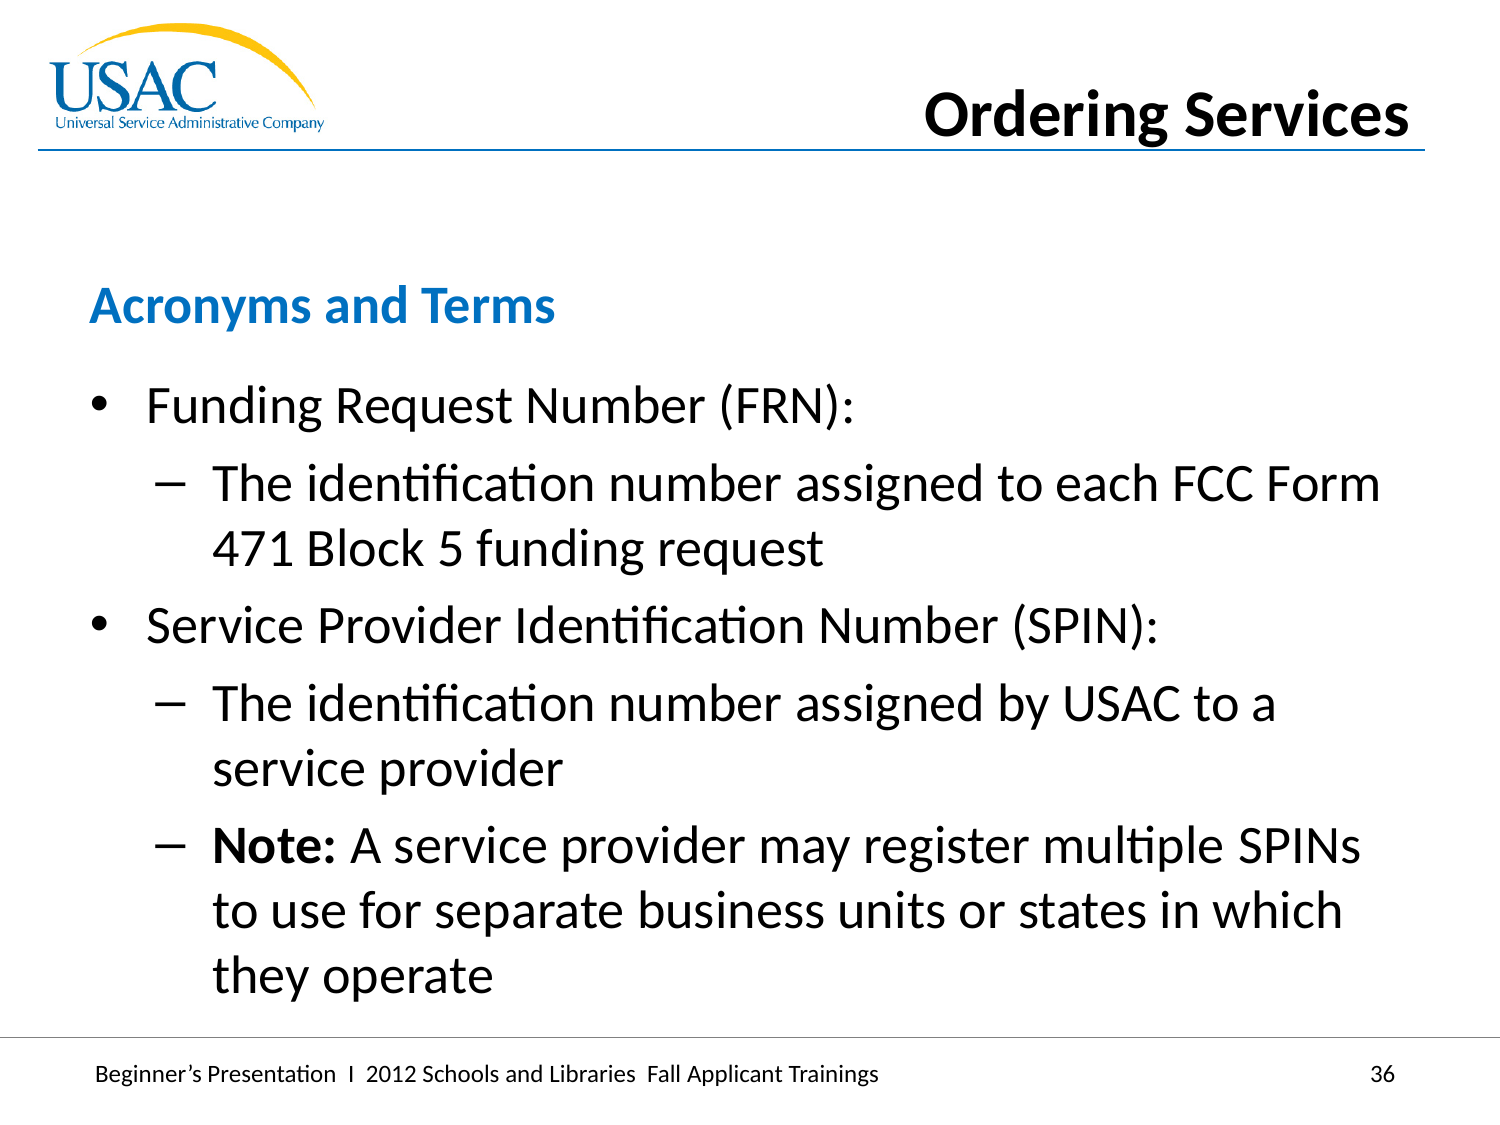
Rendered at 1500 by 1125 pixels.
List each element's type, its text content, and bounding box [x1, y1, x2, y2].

picture [24, 0, 350, 157]
list Ordering Services [412, 62, 1425, 150]
list Funding Request Number (FRN): The identification number assigned to each FCC Form 471 Block 5 funding request Service Provider Identification Number (SPIN): The identification number assigned by USAC to a service provider Note: A service provider may register multiple SPINs to use for separate business units or states in which they operate [75, 363, 1425, 1025]
list Acronyms and Terms [75, 262, 1425, 363]
